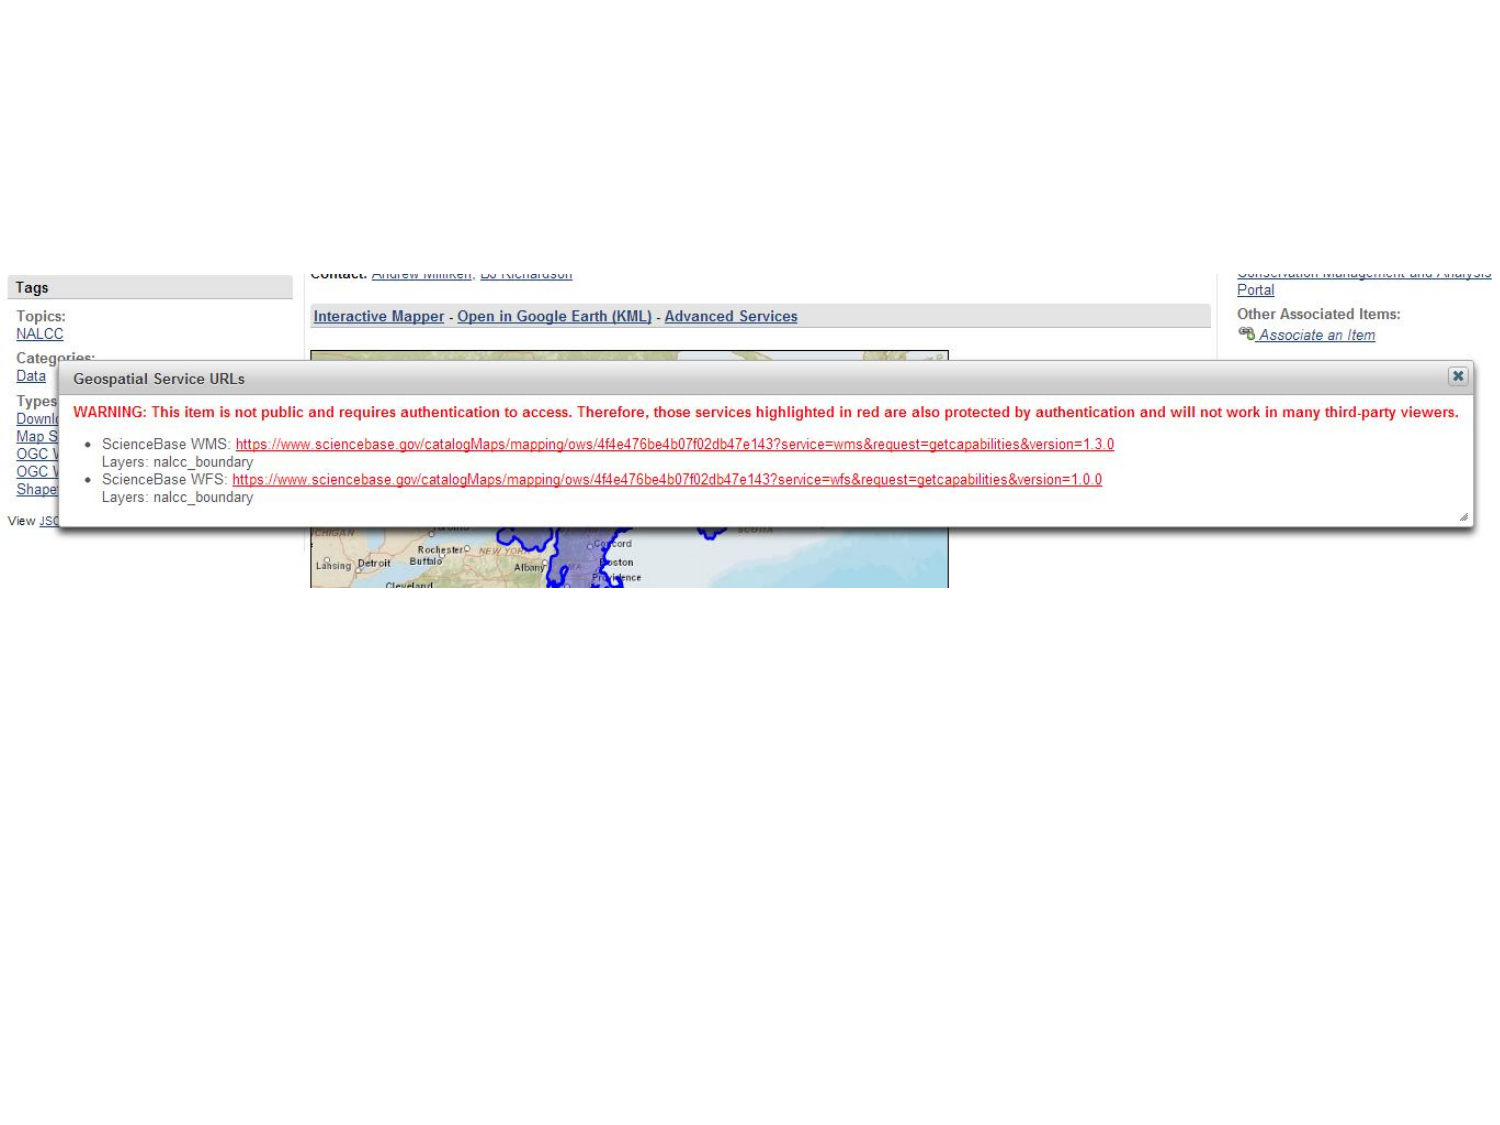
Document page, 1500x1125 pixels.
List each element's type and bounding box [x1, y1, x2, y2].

list [0, 274, 1500, 588]
